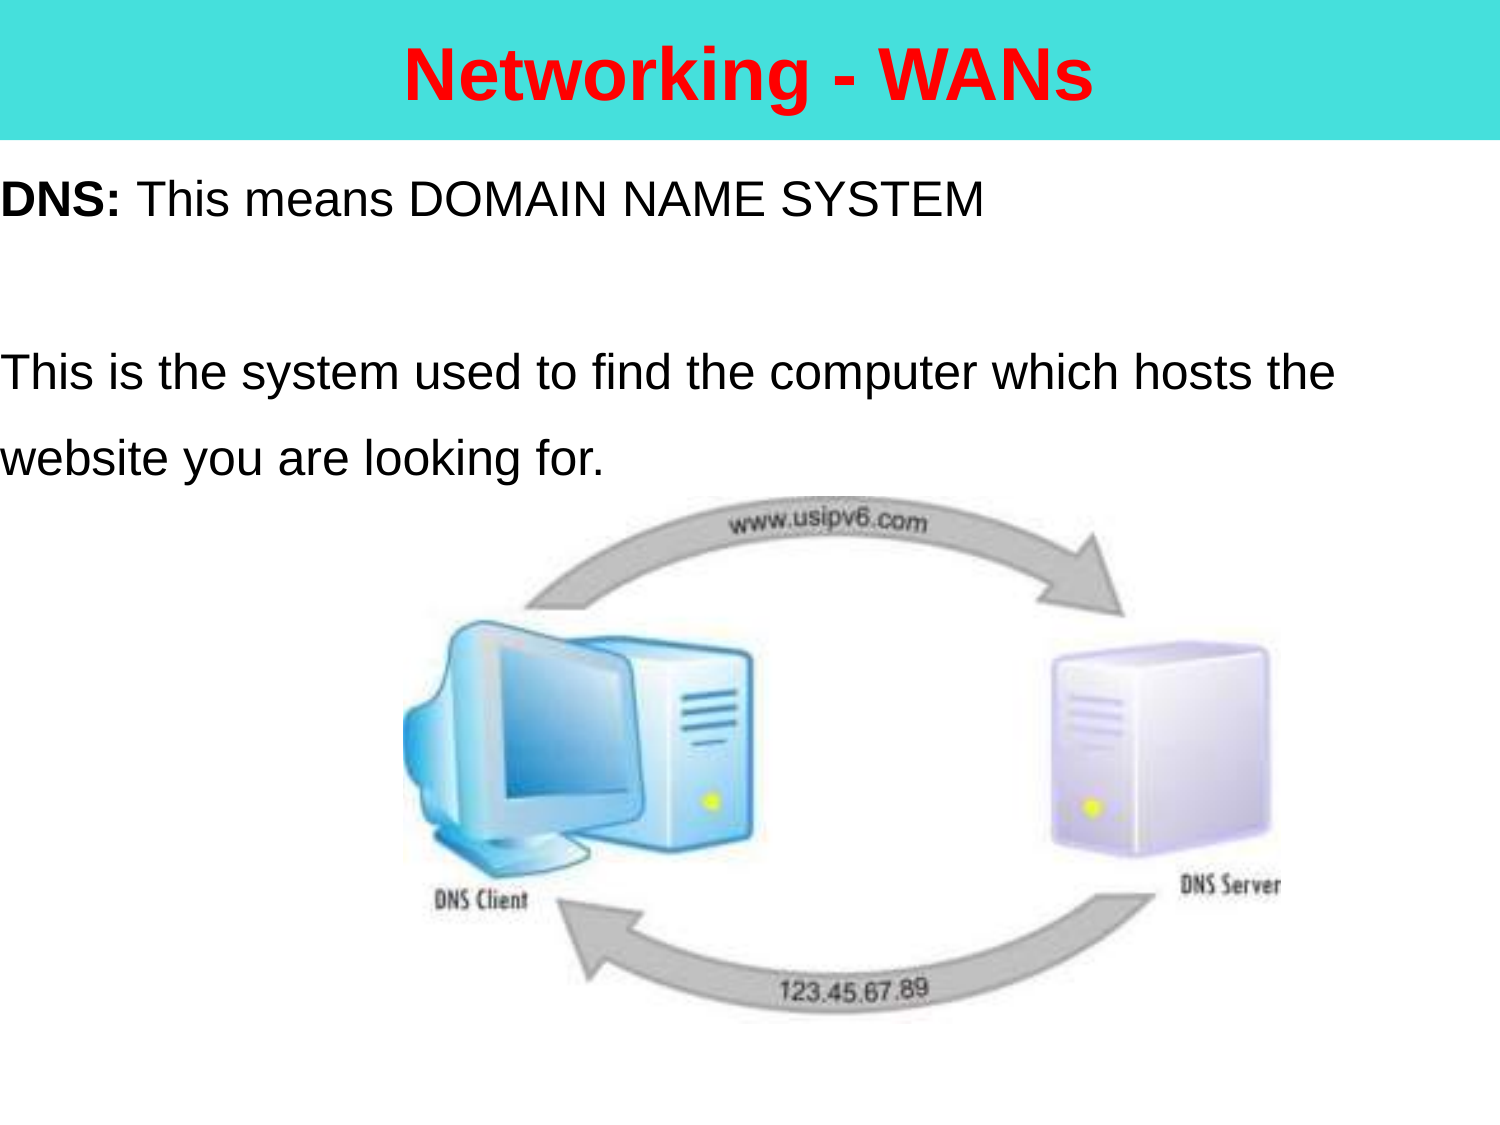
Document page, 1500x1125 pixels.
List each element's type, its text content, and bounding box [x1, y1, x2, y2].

text_box Networking - WANs [0, 0, 1500, 142]
list DNS: This means DOMAIN NAME SYSTEM This is the system used to find the computer which hosts the website you are looking for. [0, 138, 1485, 1030]
picture [403, 496, 1281, 1024]
